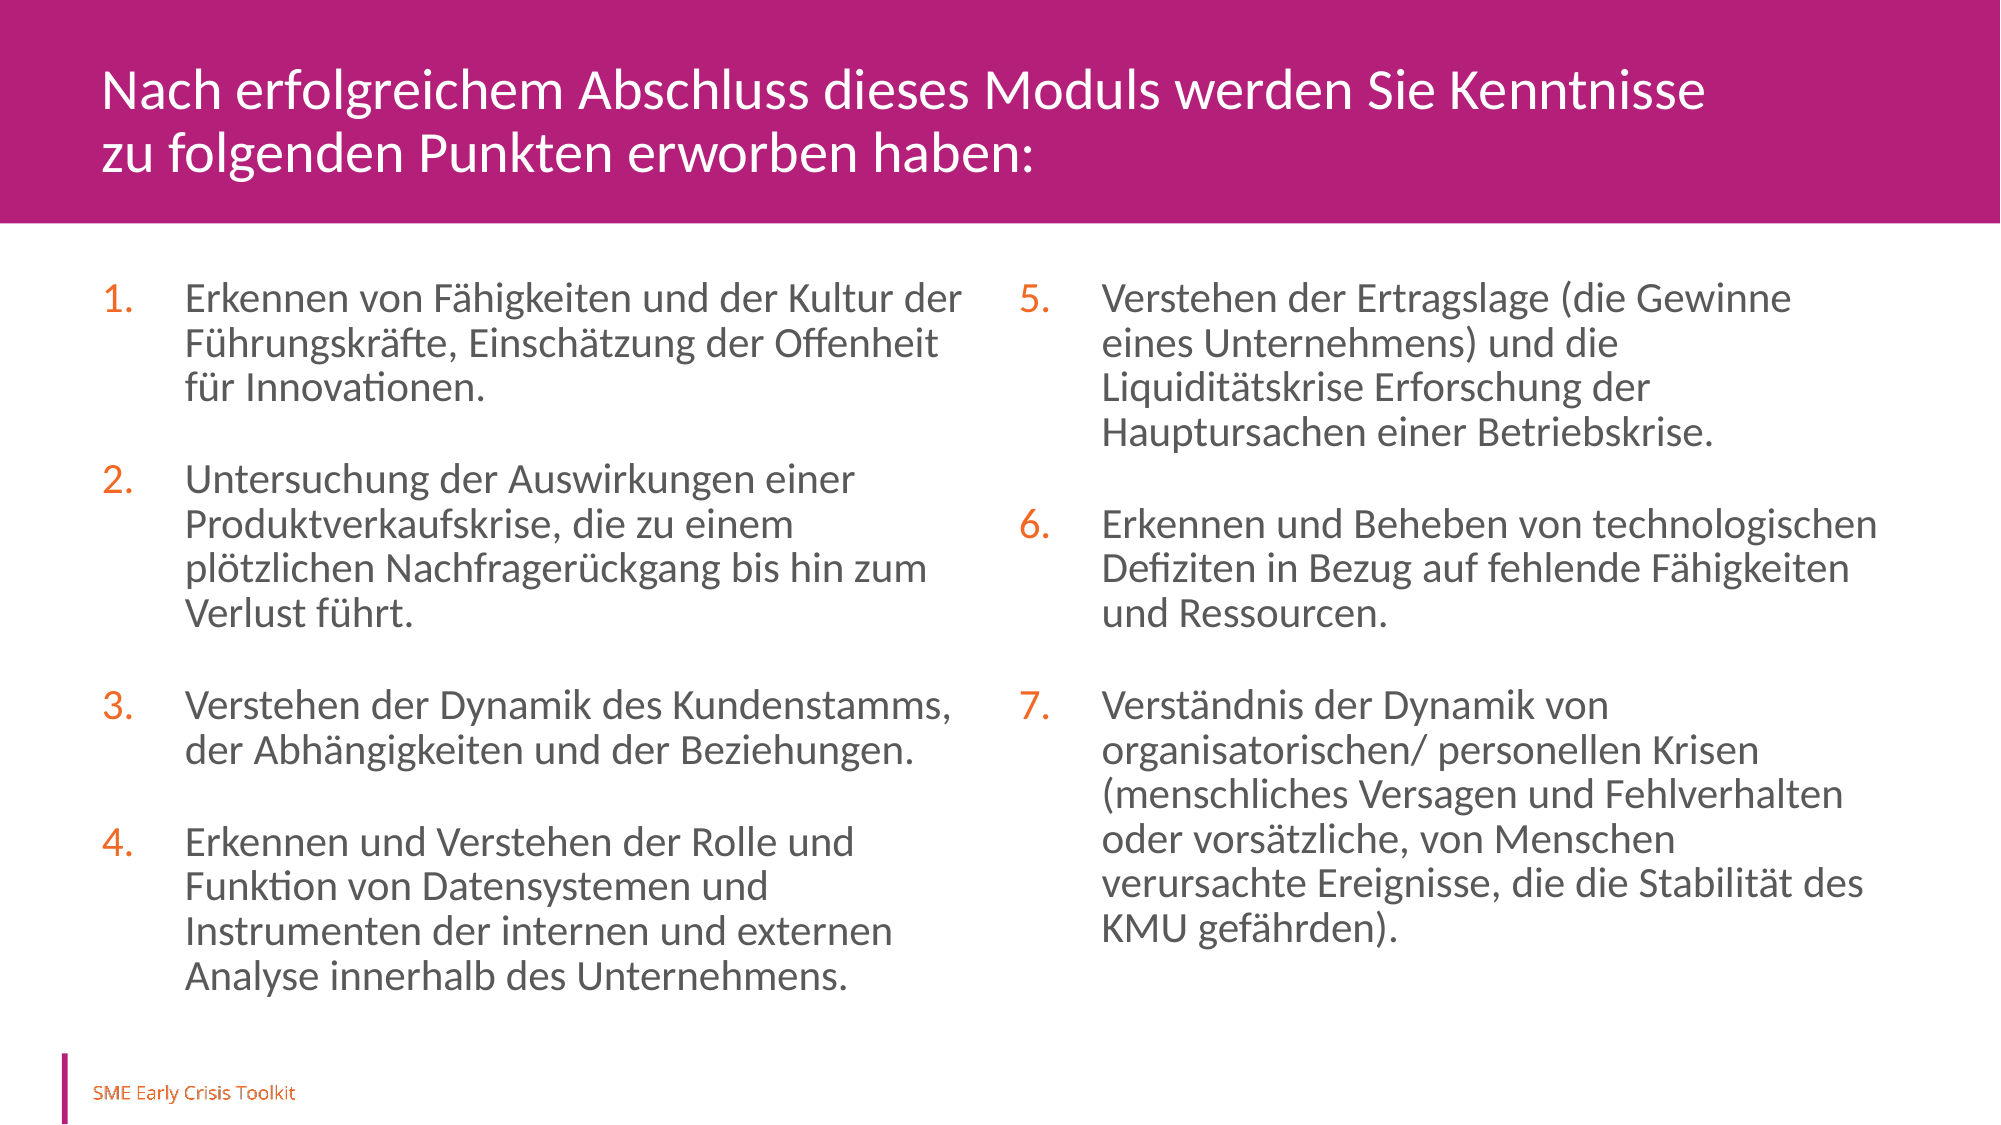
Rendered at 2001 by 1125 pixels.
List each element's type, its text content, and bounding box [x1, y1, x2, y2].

list Nach erfolgreichem Abschluss dieses Moduls werden Sie Kenntnisse zu folgenden Punkten erworben haben: [86, 52, 1956, 233]
picture [83, 1080, 295, 1104]
list Erkennen von Fähigkeiten und der Kultur der Führungskräfte, Einschätzung der Offenheit für Innovationen. Untersuchung der Auswirkungen einer Produktverkaufskrise, die zu einem plötzlichen Nachfragerückgang bis hin zum Verlust führt. Verstehen der Dynamik des Kundenstamms, der Abhängigkeiten und der Beziehungen. Erkennen und Verstehen der Rolle und Funktion von Datensystemen und Instrumenten der internen und externen Analyse innerhalb des Unternehmens. Verstehen der Ertragslage (die Gewinne eines Unternehmens) und die Liquiditätskrise Erforschung der Hauptursachen einer Betriebskrise. Erkennen und Beheben von technologischen Defiziten in Bezug auf fehlende Fähigkeiten und Ressourcen. Verständnis der Dynamik von organisatorischen/ personellen Krisen (menschliches Versagen und Fehlverhalten oder vorsätzliche, von Menschen verursachte Ereignisse, die die Stabilität des KMU gefährden). [86, 268, 1904, 1013]
